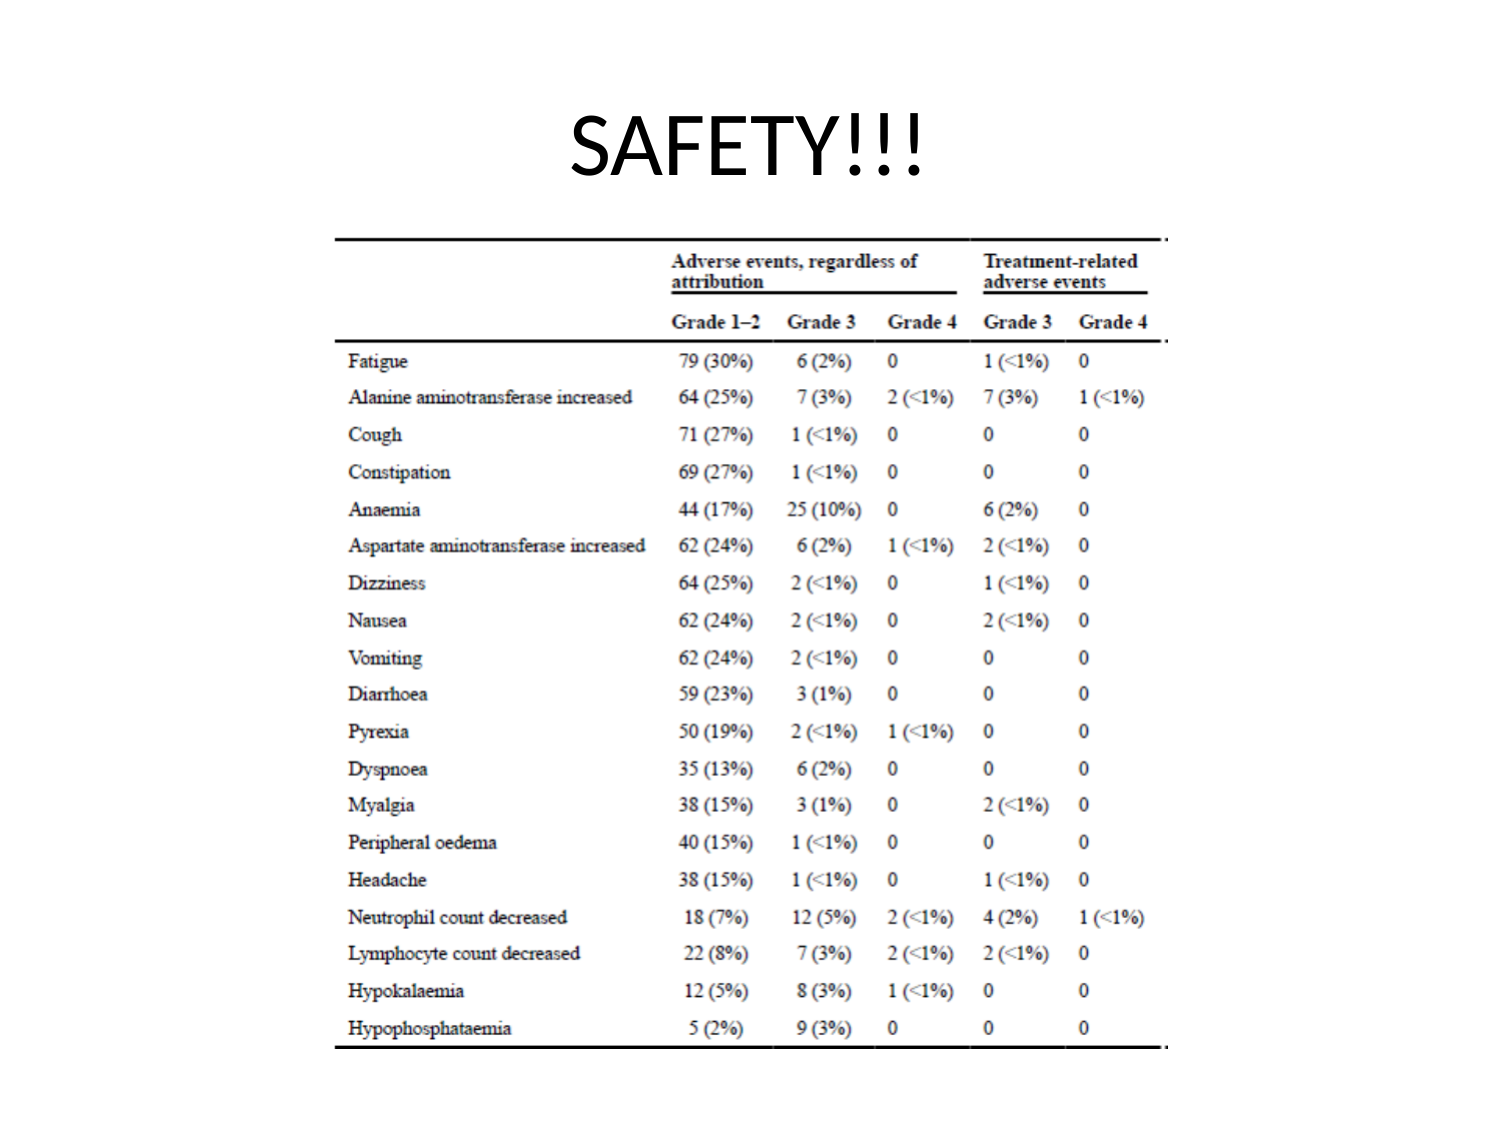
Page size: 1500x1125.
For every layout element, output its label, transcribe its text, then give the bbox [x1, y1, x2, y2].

picture [331, 231, 1169, 1050]
title SAFETY!!! [75, 45, 1425, 233]
